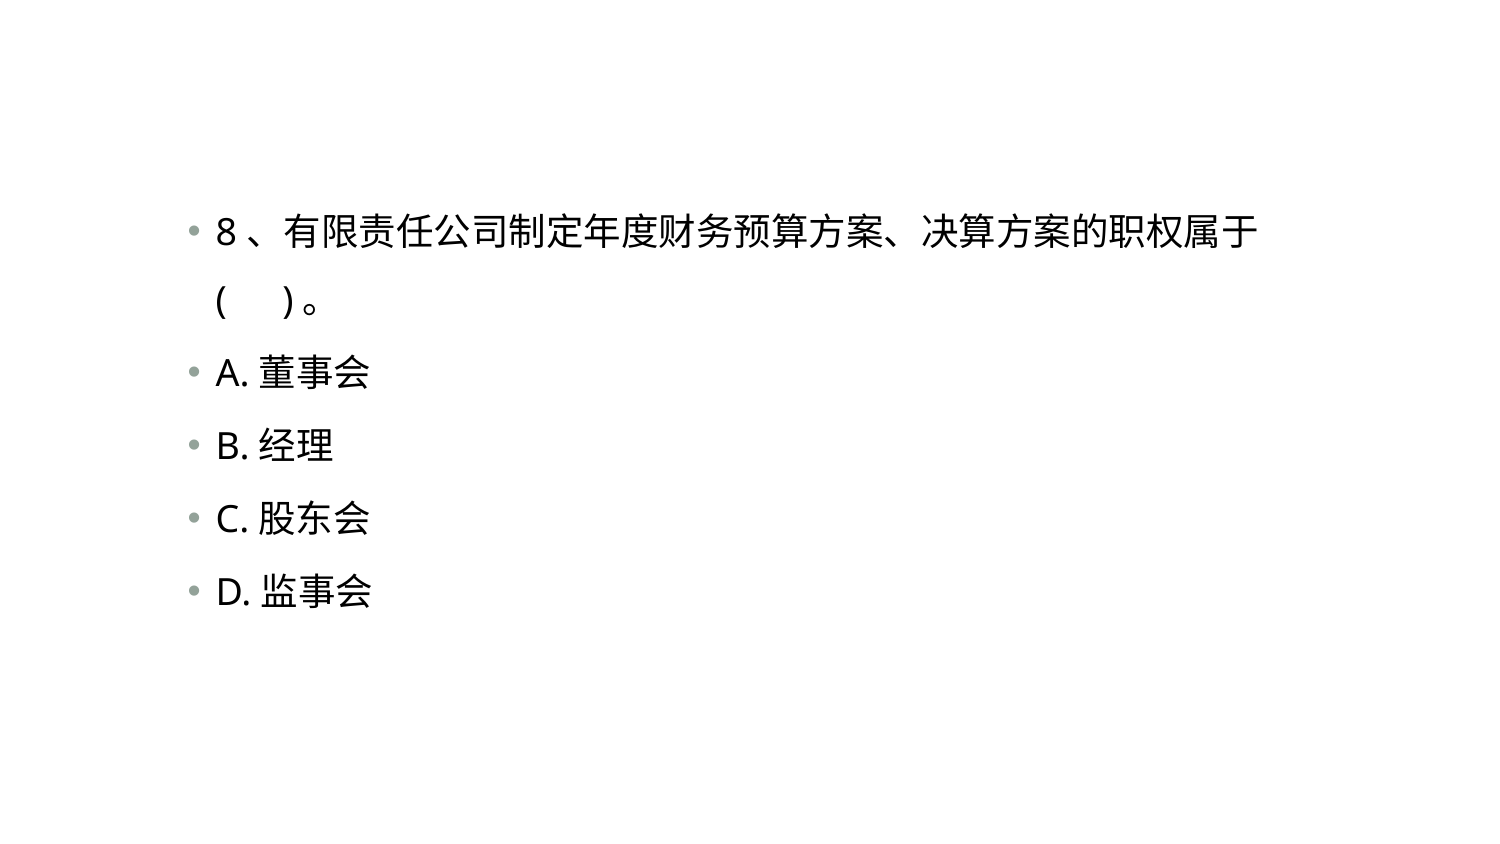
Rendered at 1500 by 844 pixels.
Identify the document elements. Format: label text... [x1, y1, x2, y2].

list 8、有限责任公司制定年度财务预算方案、决算方案的职权属于( )。 A.董事会 B.经理 C.股东会 D.监事会 [158, 178, 1293, 722]
